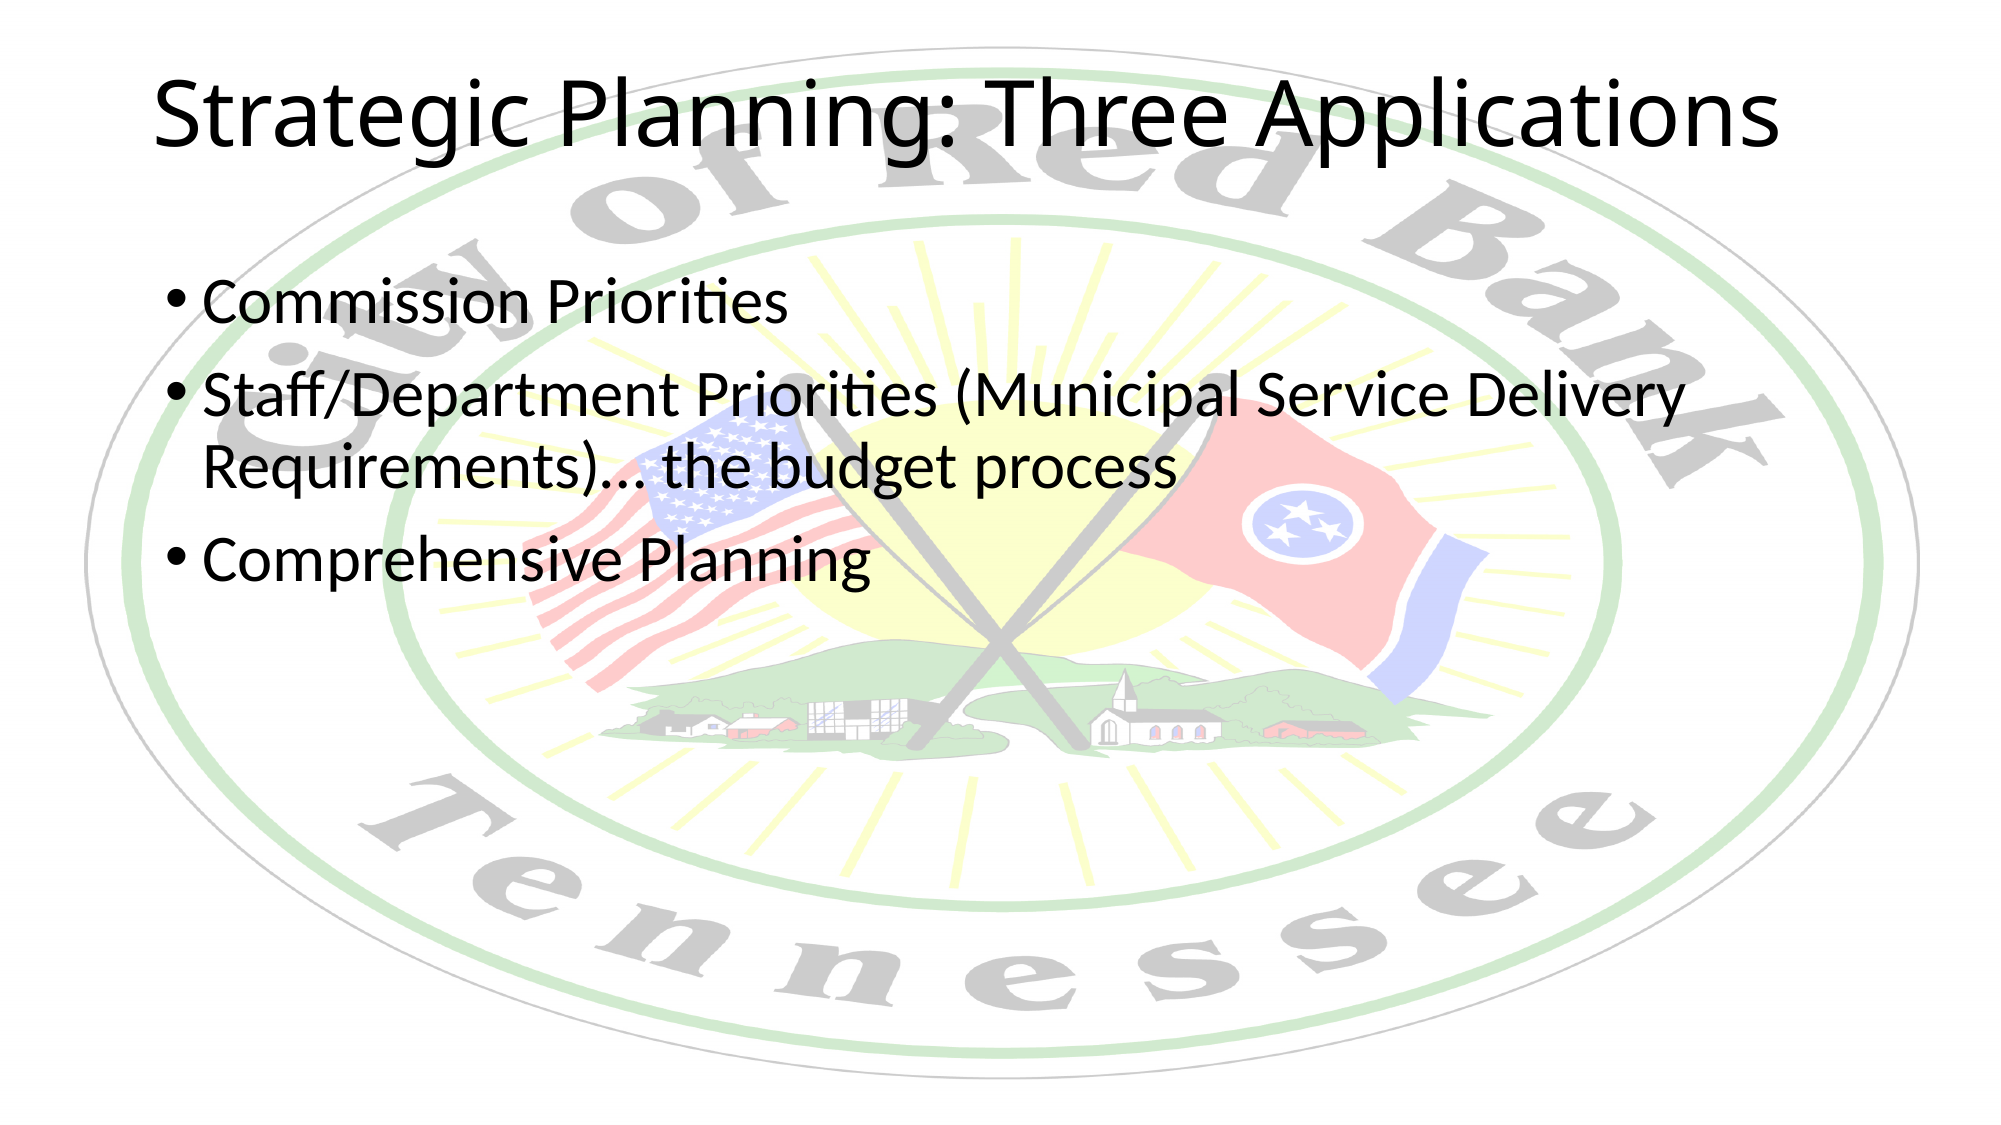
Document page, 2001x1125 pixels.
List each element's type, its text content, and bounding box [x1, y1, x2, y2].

list Commission Priorities Staff/Department Priorities (Municipal Service Delivery Requirements)… the budget process Comprehensive Planning [149, 258, 2000, 947]
title Strategic Planning: Three Applications [137, 59, 1863, 278]
